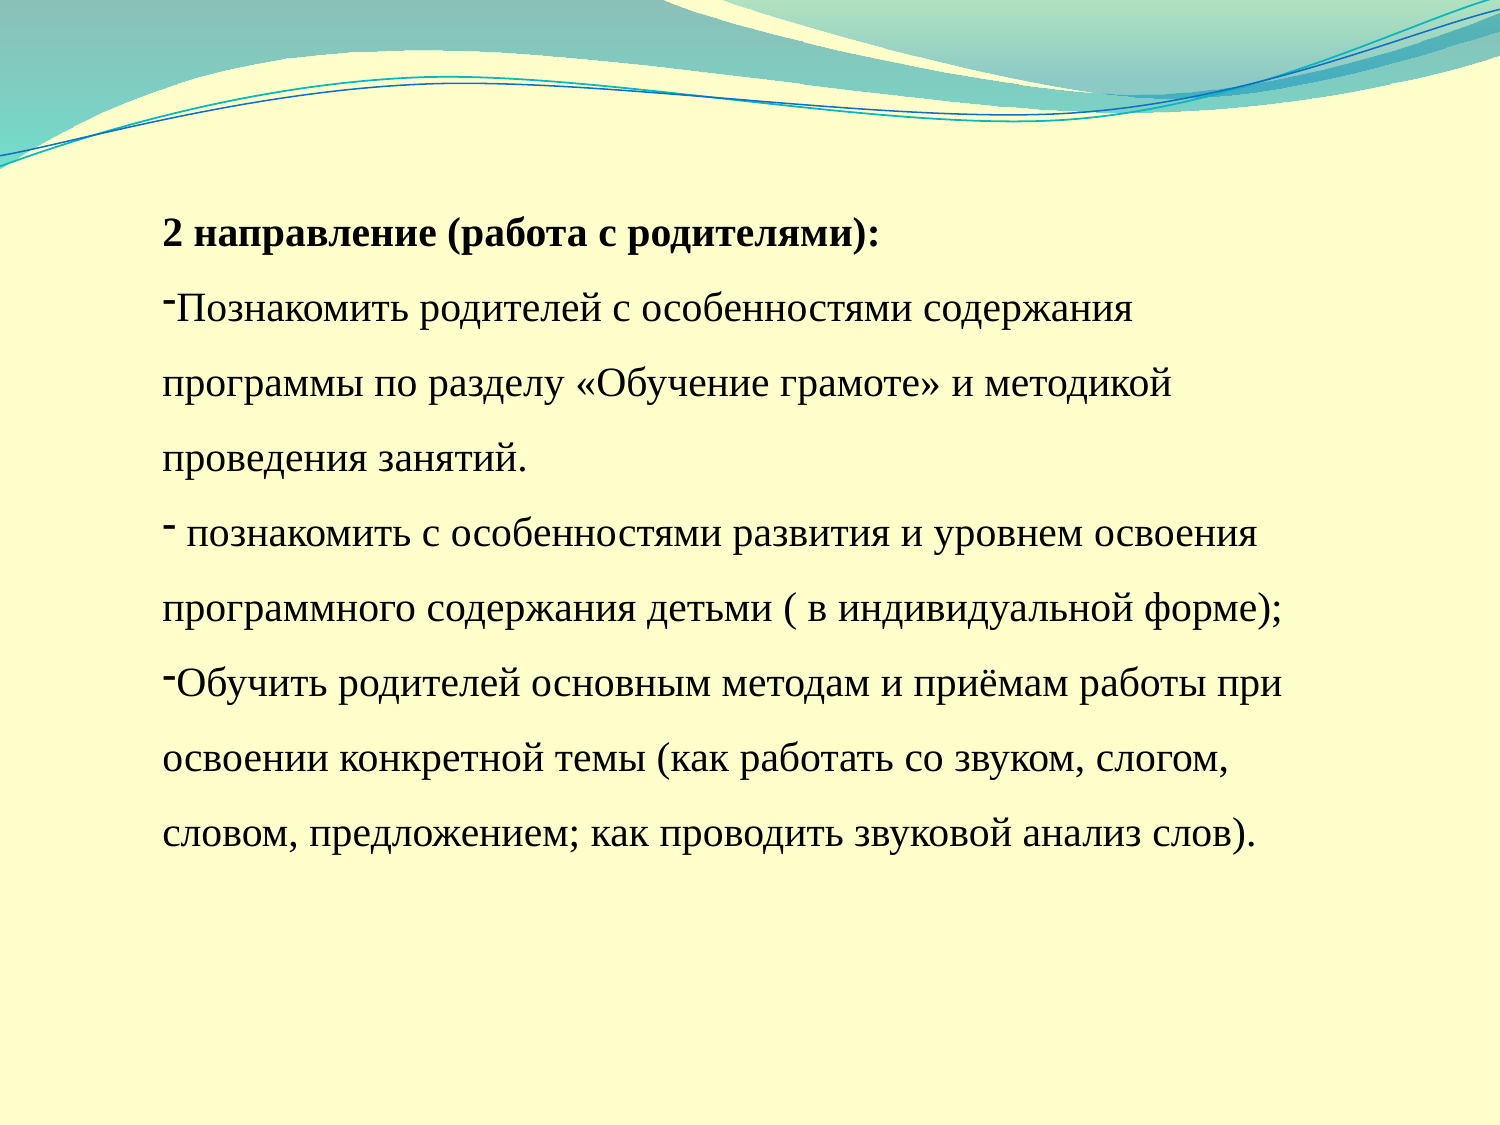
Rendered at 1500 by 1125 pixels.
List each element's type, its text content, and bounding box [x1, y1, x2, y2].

text_box 2 направление (работа с родителями): Познакомить родителей с особенностями содержания программы по разделу «Обучение грамоте» и методикой проведения занятий. познакомить с особенностями развития и уровнем освоения программного содержания детьми ( в индивидуальной форме); Обучить родителей основным методам и приёмам работы при освоении конкретной темы (как работать со звуком, слогом, словом, предложением; как проводить звуковой анализ слов). [147, 172, 1329, 938]
